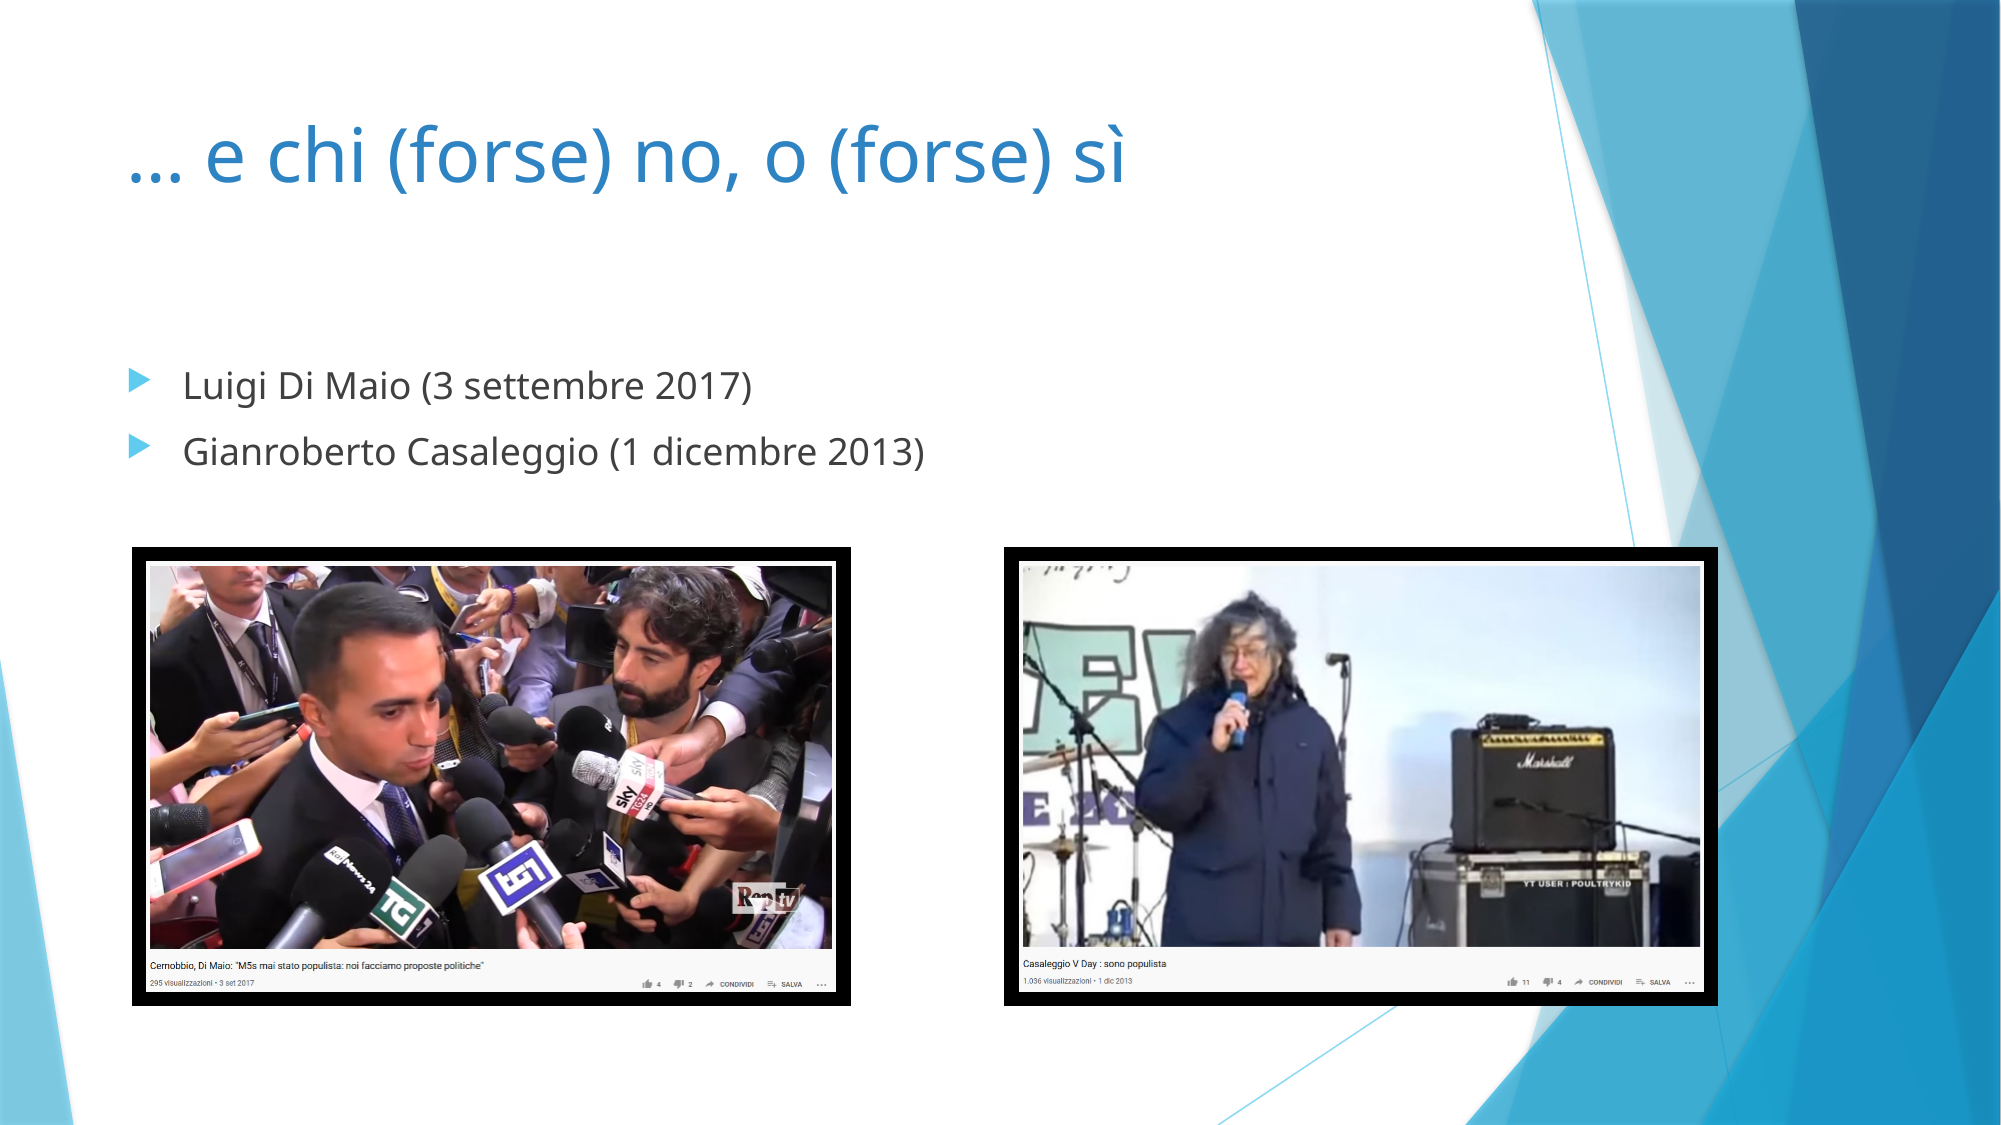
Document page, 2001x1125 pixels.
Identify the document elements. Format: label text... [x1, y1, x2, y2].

picture [145, 560, 837, 993]
picture [1018, 560, 1705, 992]
title … e chi (forse) no, o (forse) sì [111, 99, 1522, 317]
list Luigi Di Maio (3 settembre 2017) Gianroberto Casaleggio (1 dicembre 2013) [111, 354, 1522, 992]
